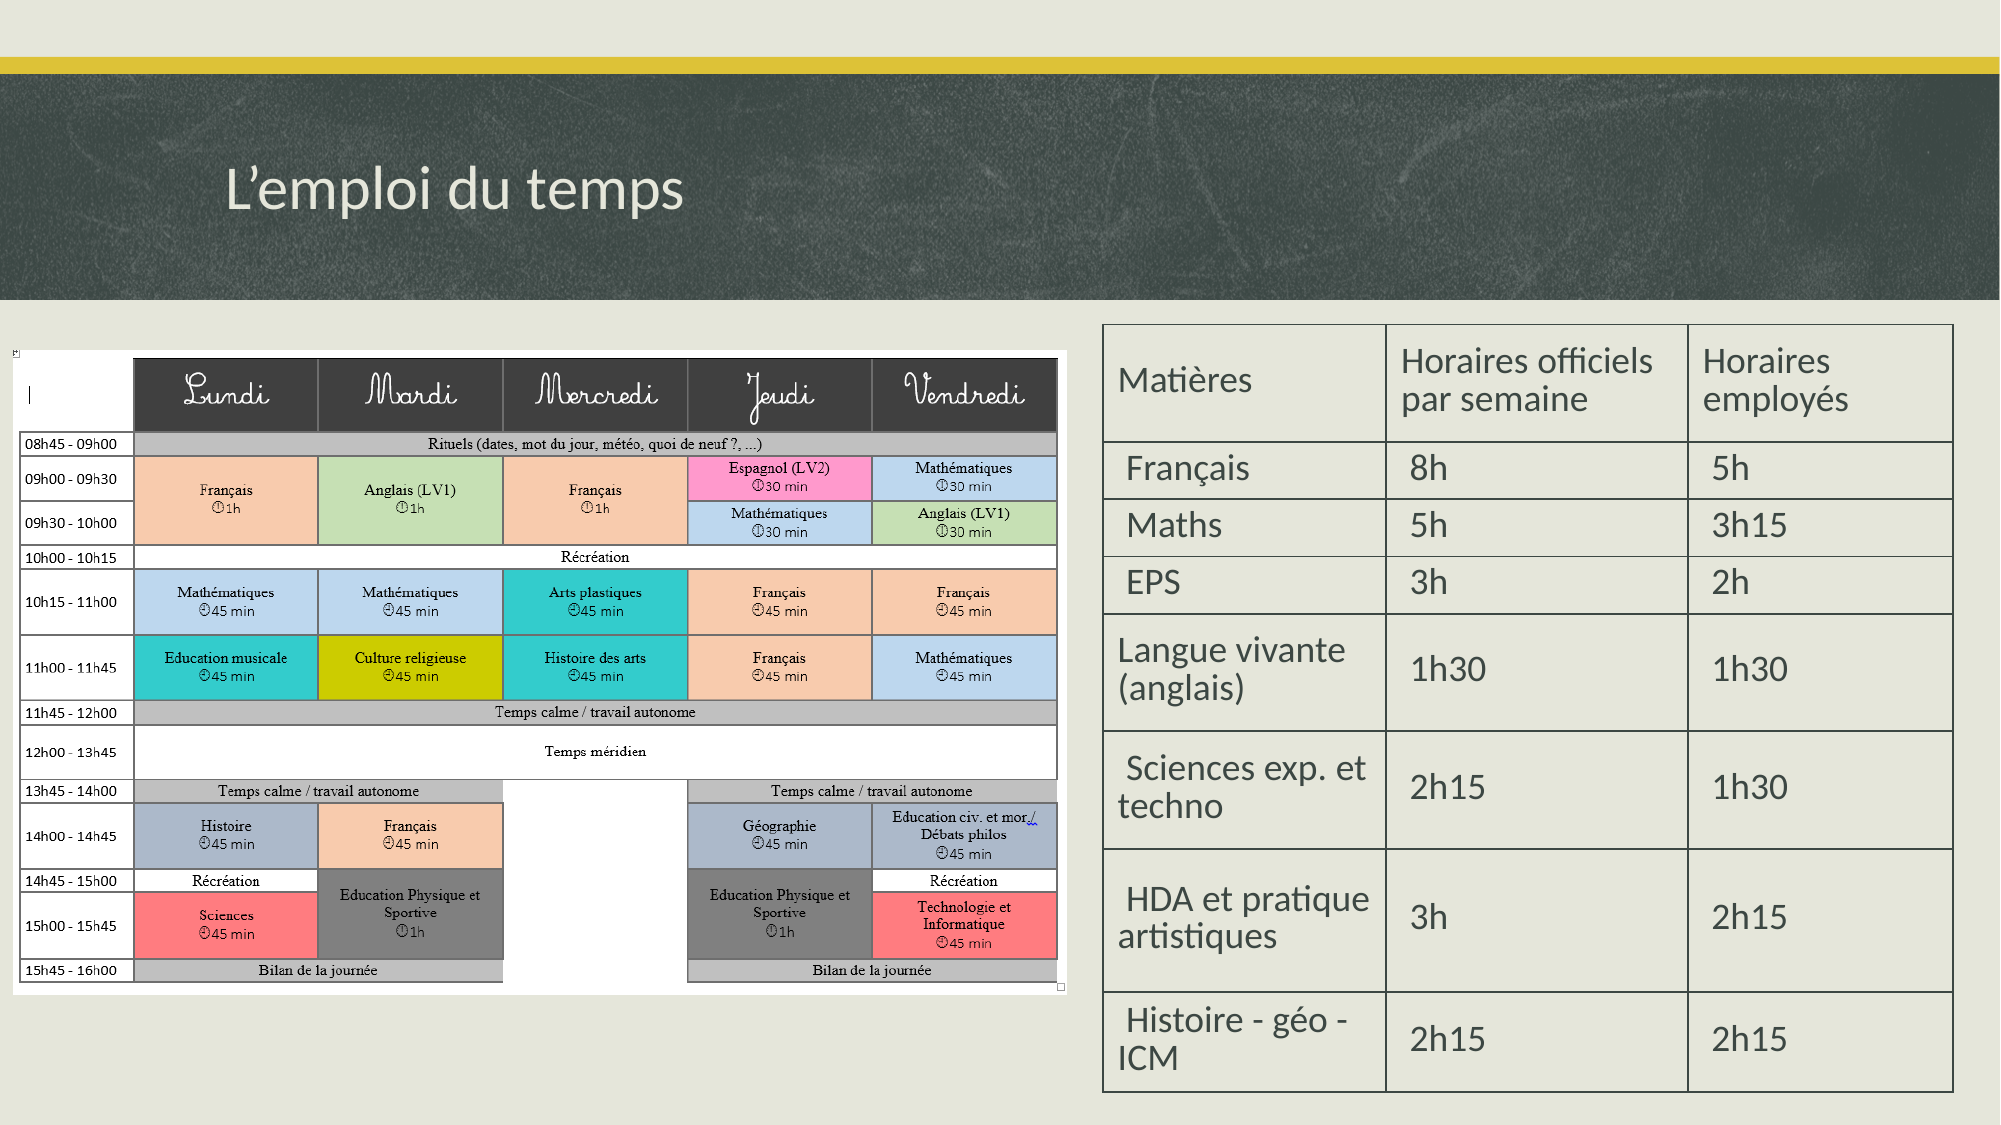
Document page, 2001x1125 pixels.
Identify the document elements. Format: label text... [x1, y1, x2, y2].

table_cell Sciences exp. et techno [1104, 732, 1385, 848]
table_cell 5h [1689, 443, 1952, 498]
table_cell 2h15 [1387, 732, 1687, 848]
picture [0, 74, 2000, 300]
table_header Horaires officiels par semaine [1387, 325, 1687, 441]
table_cell 1h30 [1689, 615, 1952, 730]
table_cell 3h [1387, 557, 1687, 613]
table_cell Français [1104, 443, 1385, 498]
table_cell 2h15 [1387, 993, 1687, 1091]
table_cell 2h15 [1689, 850, 1952, 991]
table_cell 1h30 [1387, 615, 1687, 730]
table_cell Histoire - géo - ICM [1104, 993, 1385, 1091]
picture [13, 350, 1067, 995]
table_cell 2h15 [1689, 993, 1952, 1091]
title L’emploi du temps [210, 76, 1790, 300]
table_header Matières [1104, 325, 1385, 441]
table_cell HDA et pratique artistiques [1104, 850, 1385, 991]
table_header Horaires employés [1689, 325, 1952, 441]
table_cell 2h [1689, 557, 1952, 613]
table_cell EPS [1104, 557, 1385, 613]
table_cell 8h [1387, 443, 1687, 498]
table_cell 3h [1387, 850, 1687, 991]
table_cell 3h15 [1689, 500, 1952, 556]
table_cell 1h30 [1689, 732, 1952, 848]
table_cell Langue vivante (anglais) [1104, 615, 1385, 730]
table_cell Maths [1104, 500, 1385, 556]
table_cell 5h [1387, 500, 1687, 556]
